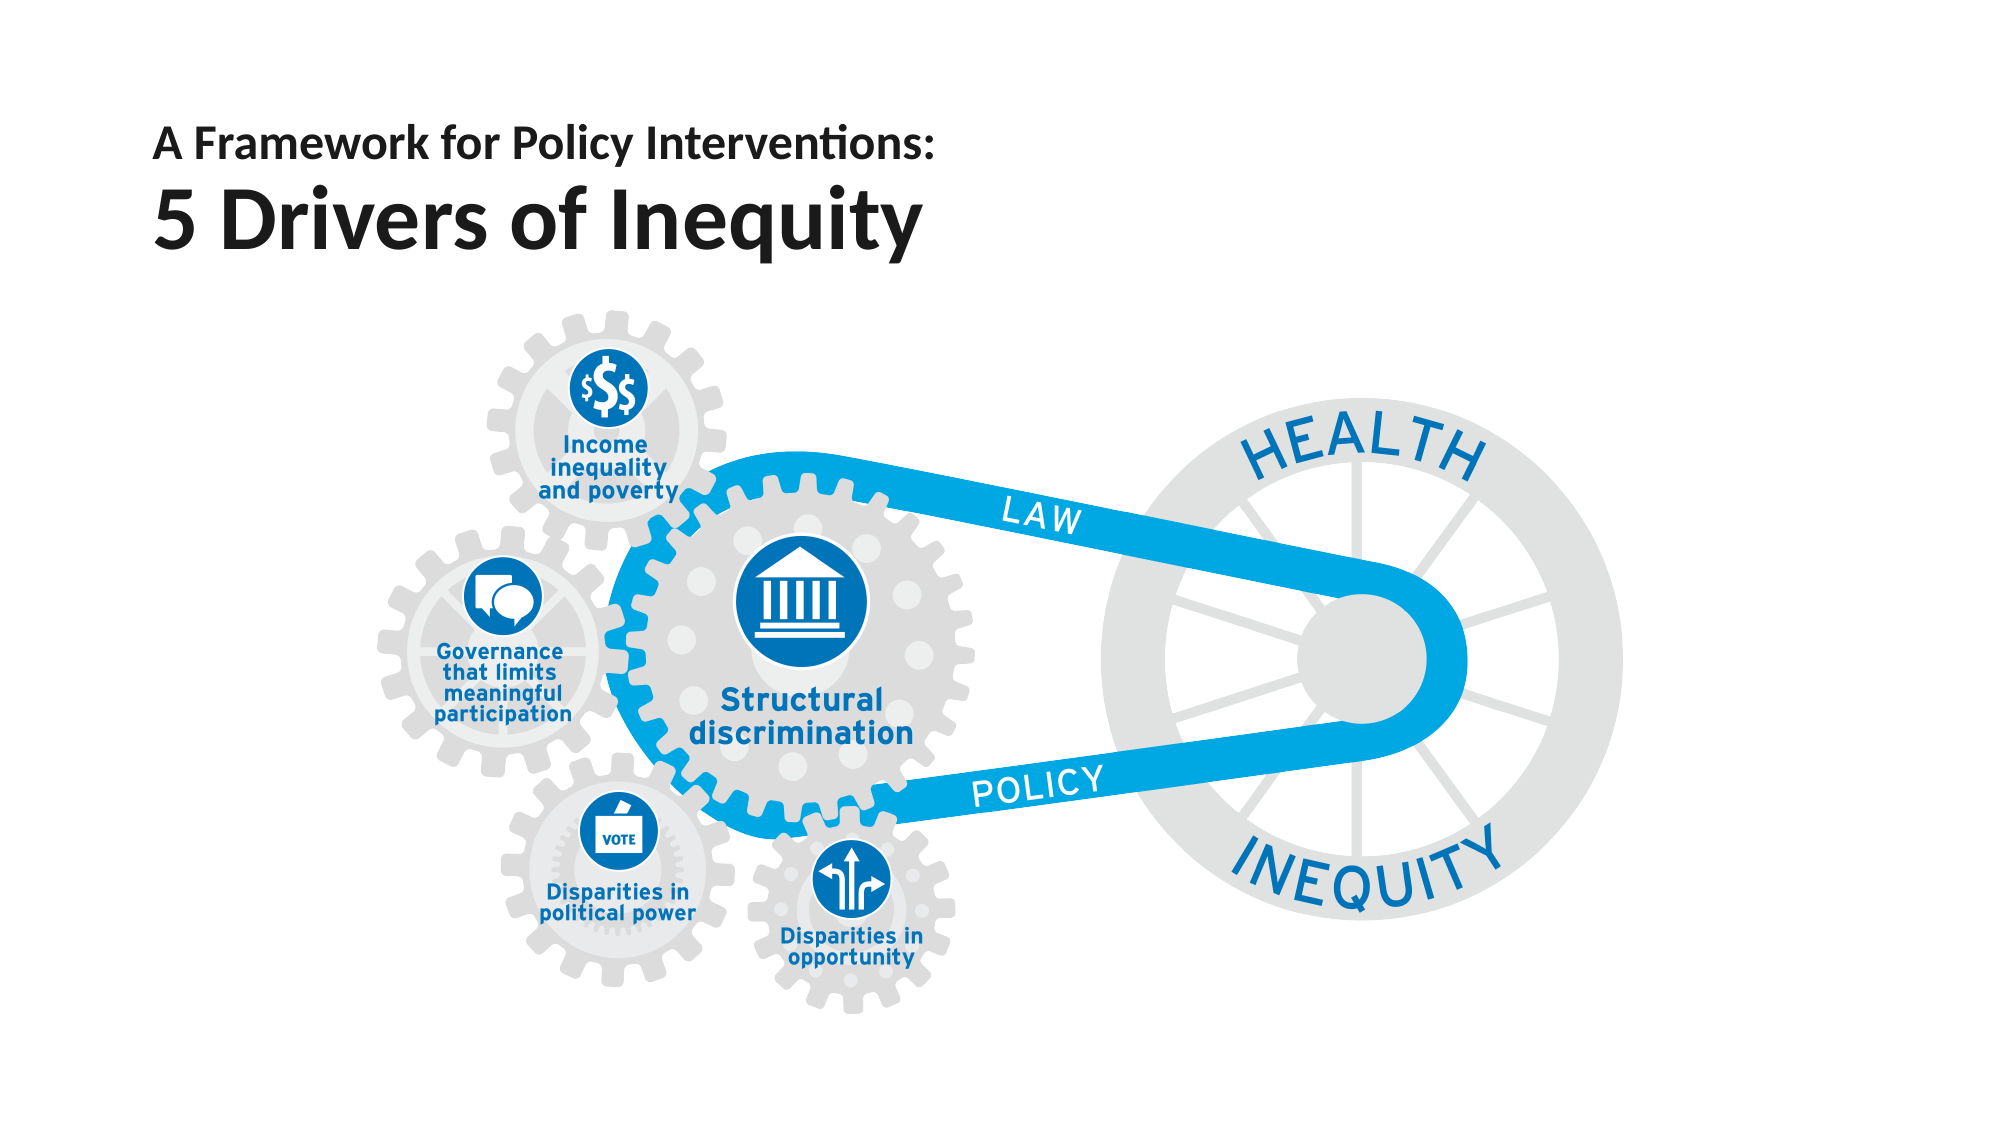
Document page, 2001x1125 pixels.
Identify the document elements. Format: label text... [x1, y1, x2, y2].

title A Framework for Policy Interventions: 5 Drivers of Inequity [137, 111, 1863, 278]
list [376, 309, 1623, 1014]
